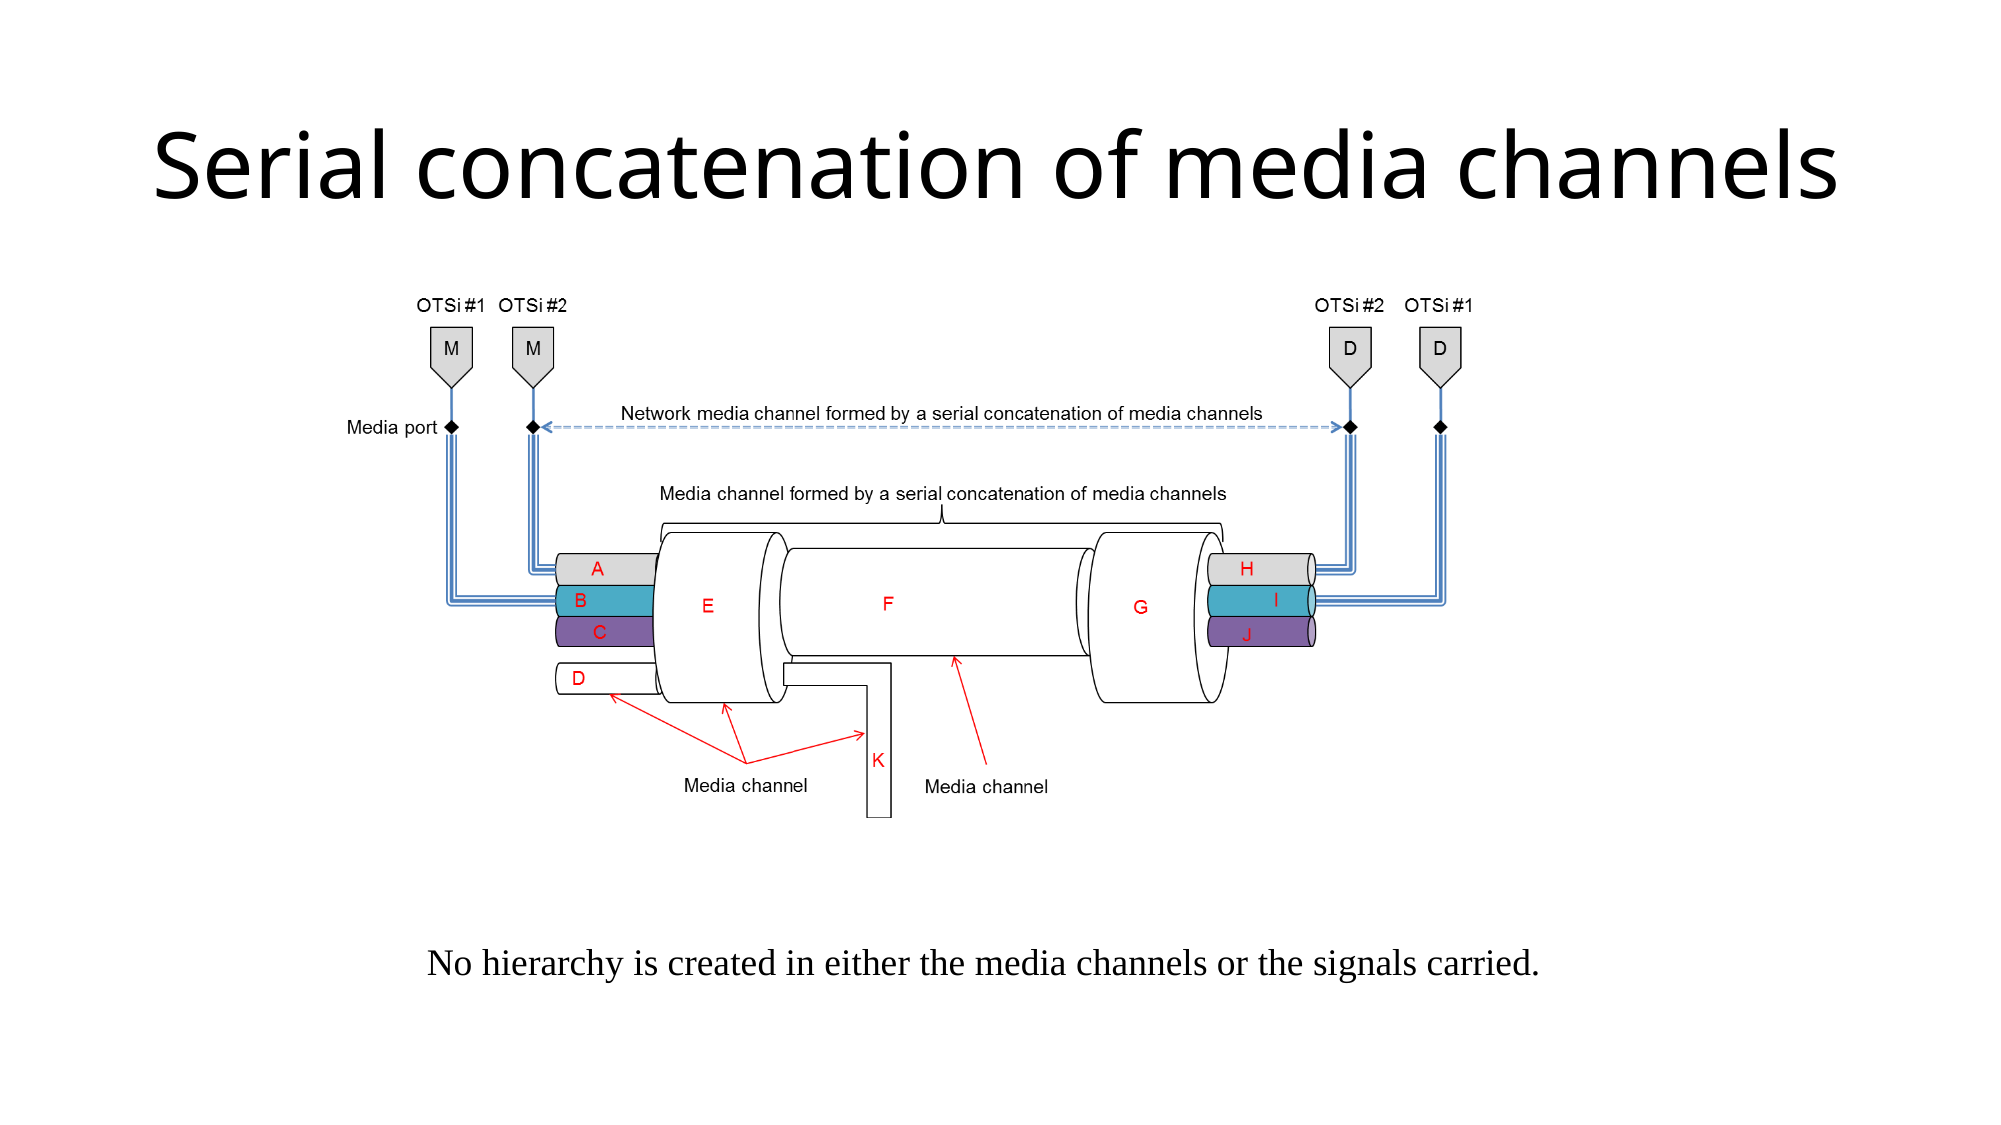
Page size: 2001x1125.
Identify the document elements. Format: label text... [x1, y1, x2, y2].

text_box No hierarchy is created in either the media channels or the signals carried. [412, 930, 1588, 991]
picture [333, 283, 1485, 818]
title Serial concatenation of media channels [137, 59, 1863, 278]
